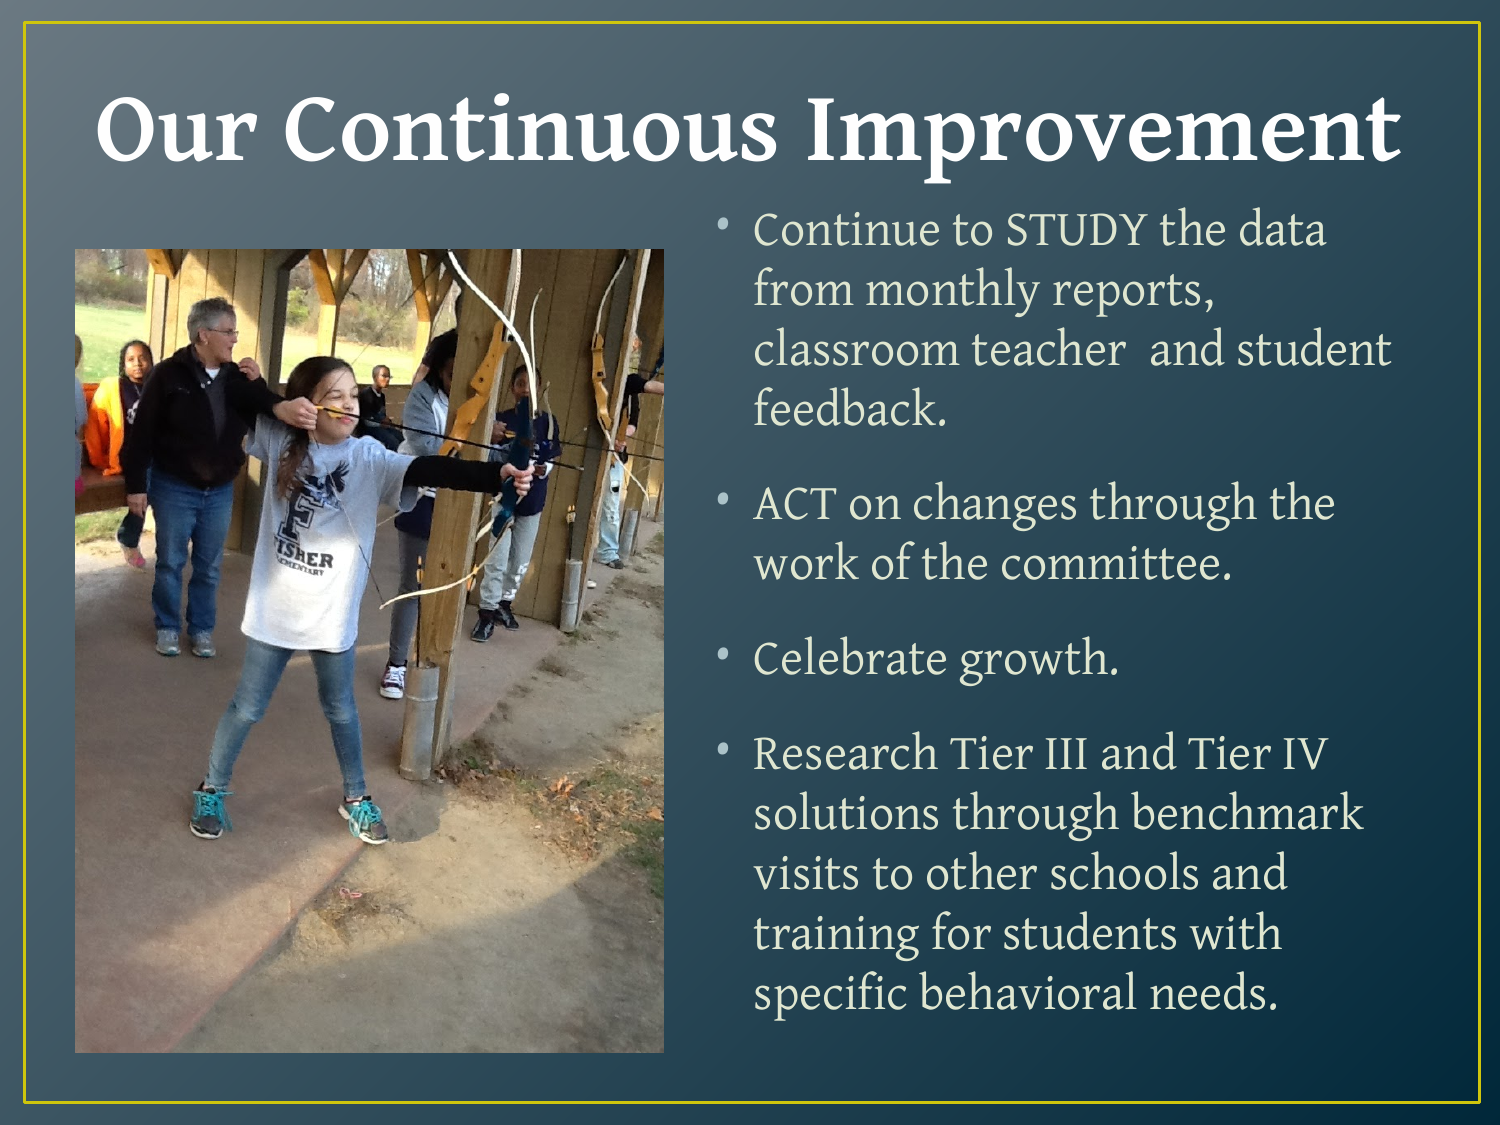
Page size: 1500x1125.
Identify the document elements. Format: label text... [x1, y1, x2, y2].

list Continue to STUDY the data from monthly reports, classroom teacher and student feedback. ACT on changes through the work of the committee. Celebrate growth. Research Tier III and Tier IV solutions through benchmark visits to other schools and training for students with specific behavioral needs. [663, 179, 1425, 1073]
picture [74, 249, 665, 1053]
title Our Continuous Improvement [75, 26, 1425, 214]
